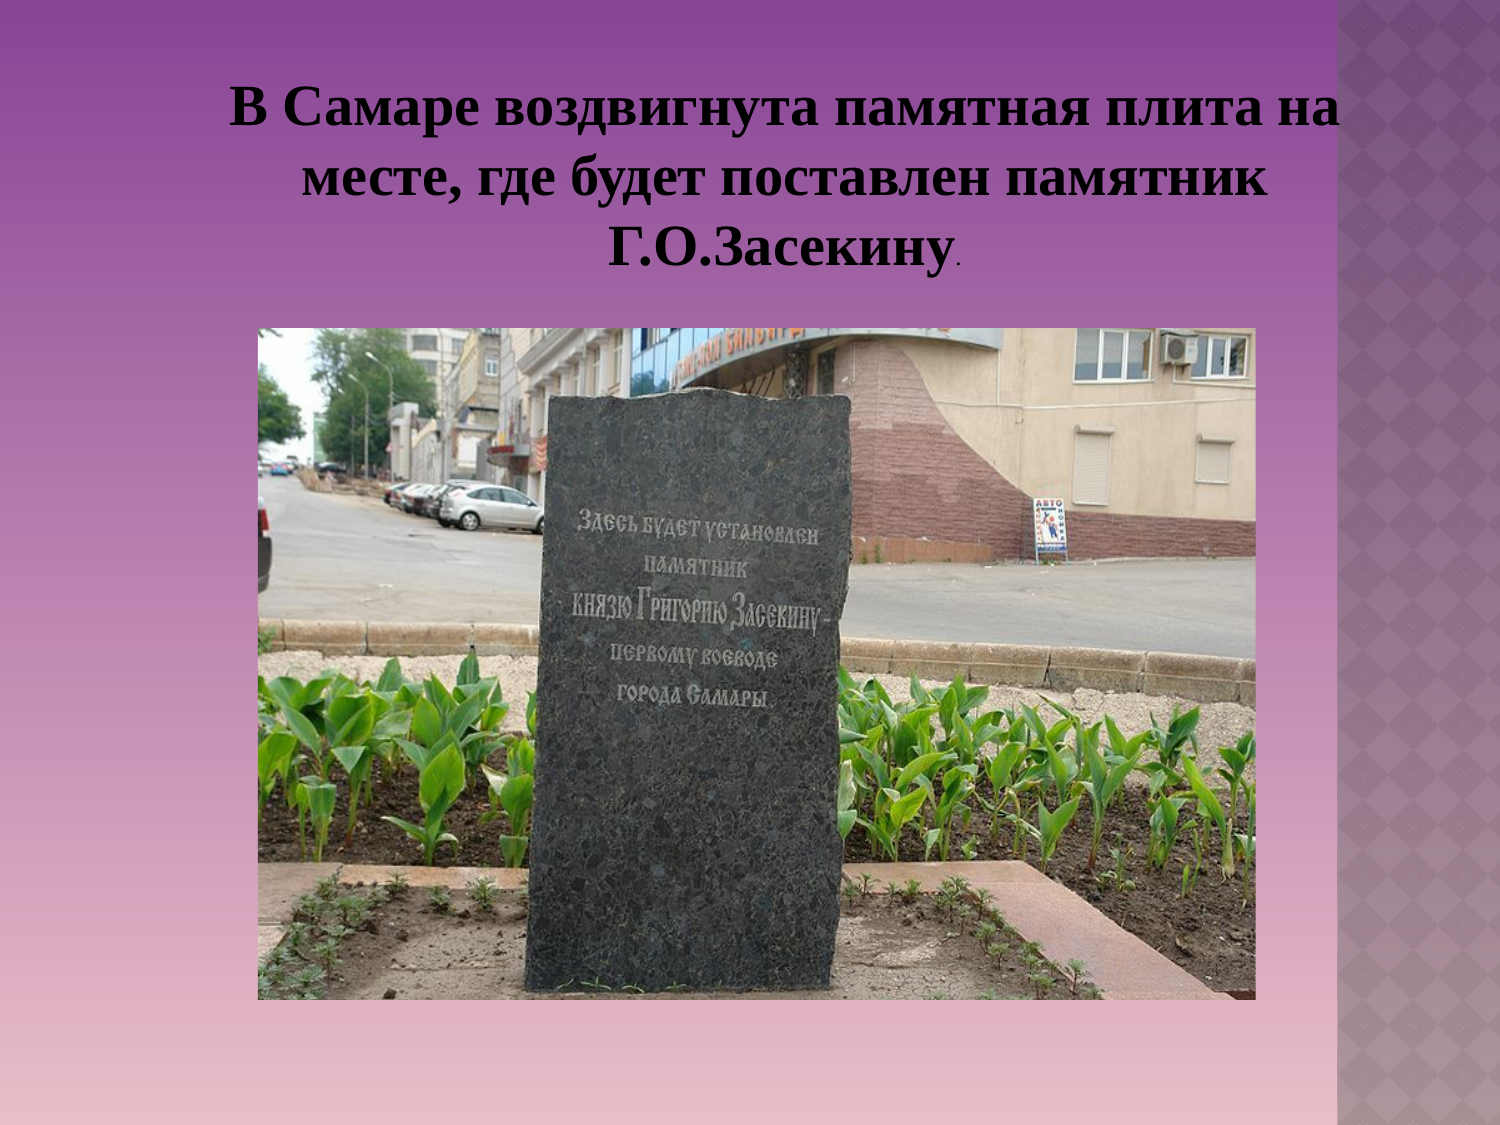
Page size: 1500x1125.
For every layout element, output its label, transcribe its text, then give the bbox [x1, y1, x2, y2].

text_box В Самаре воздвигнута памятная плита на месте, где будет поставлен памятник Г.О.Засекину. [175, 59, 1395, 285]
picture [257, 327, 1257, 1001]
